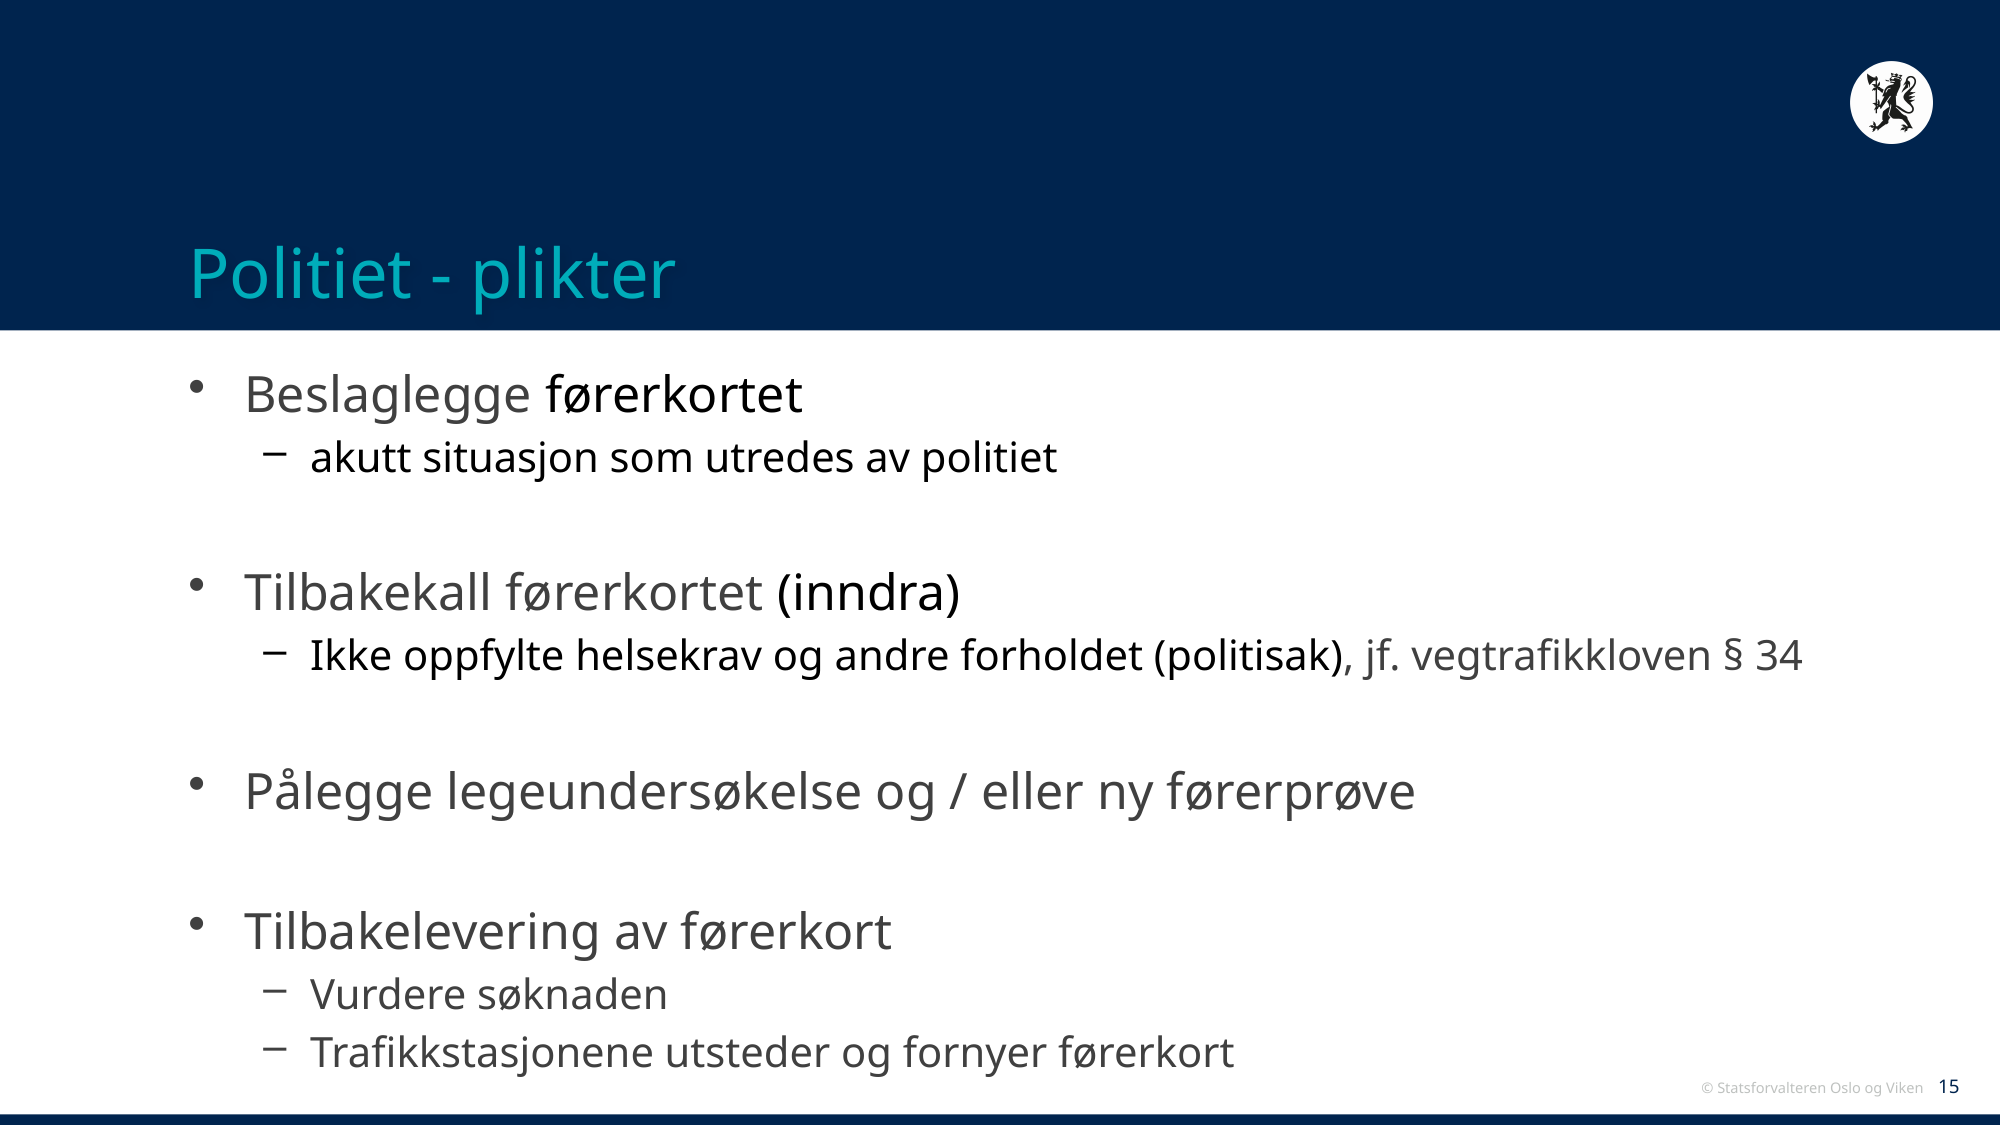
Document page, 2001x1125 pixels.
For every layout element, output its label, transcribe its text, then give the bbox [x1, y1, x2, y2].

list Beslaglegge førerkortet akutt situasjon som utredes av politiet Tilbakekall førerkortet (inndra) Ikke oppfylte helsekrav og andre forholdet (politisak), jf. vegtrafikkloven § 34 Pålegge legeundersøkelse og / eller ny førerprøve Tilbakelevering av førerkort Vurdere søknaden Trafikkstasjonene utsteder og fornyer førerkort [173, 355, 1827, 1125]
picture [1850, 61, 1933, 144]
title Politiet - plikter [173, 143, 1827, 320]
